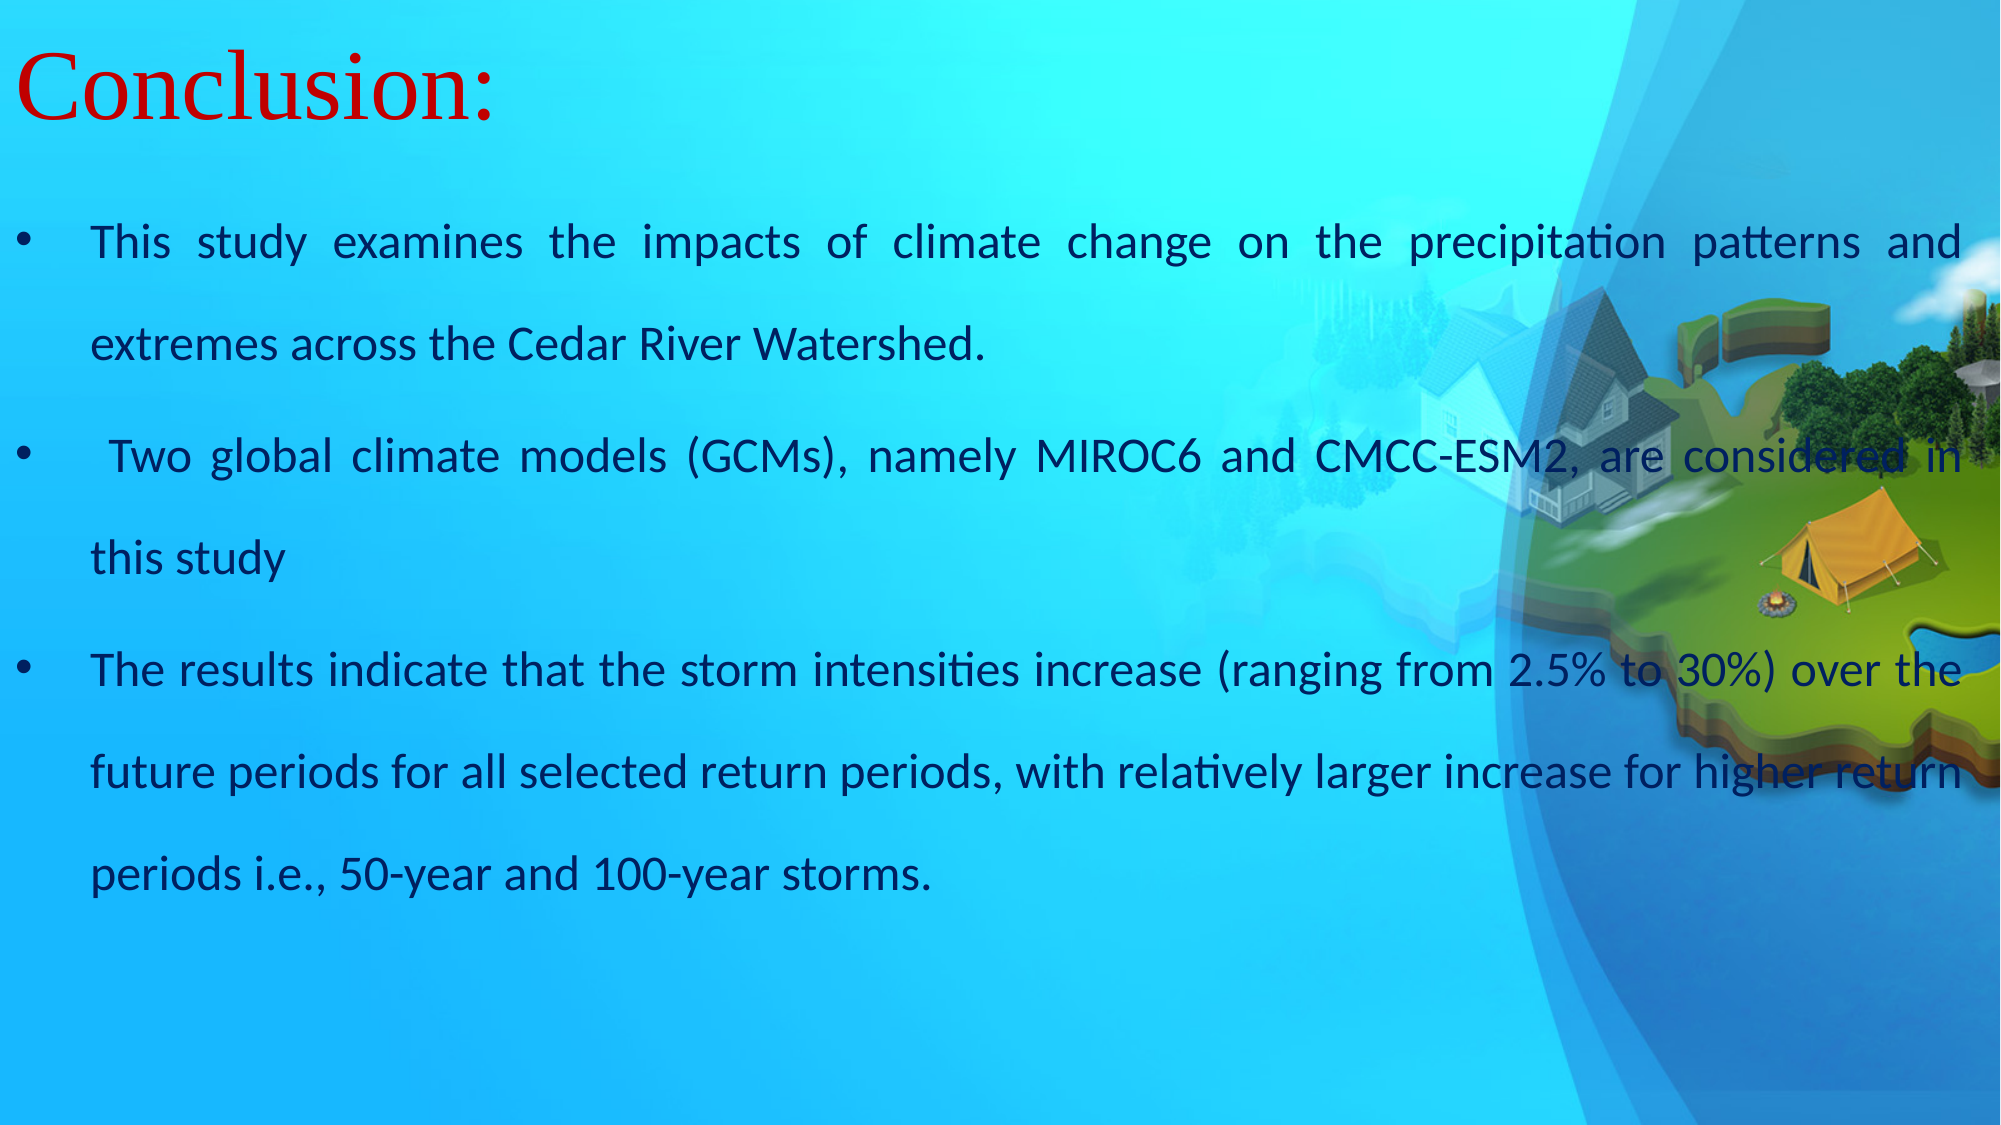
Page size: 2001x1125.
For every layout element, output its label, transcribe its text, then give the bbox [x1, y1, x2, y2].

title Conclusion: [0, 0, 546, 158]
picture [0, 0, 2001, 1125]
list This study examines the impacts of climate change on the precipitation patterns and extremes across the Cedar River Watershed. Two global climate models (GCMs), namely MIROC6 and CMCC-ESM2, are considered in this study The results indicate that the storm intensities increase (ranging from 2.5% to 30%) over the future periods for all selected return periods, with relatively larger increase for higher return periods i.e., 50-year and 100-year storms. [0, 158, 1978, 1067]
